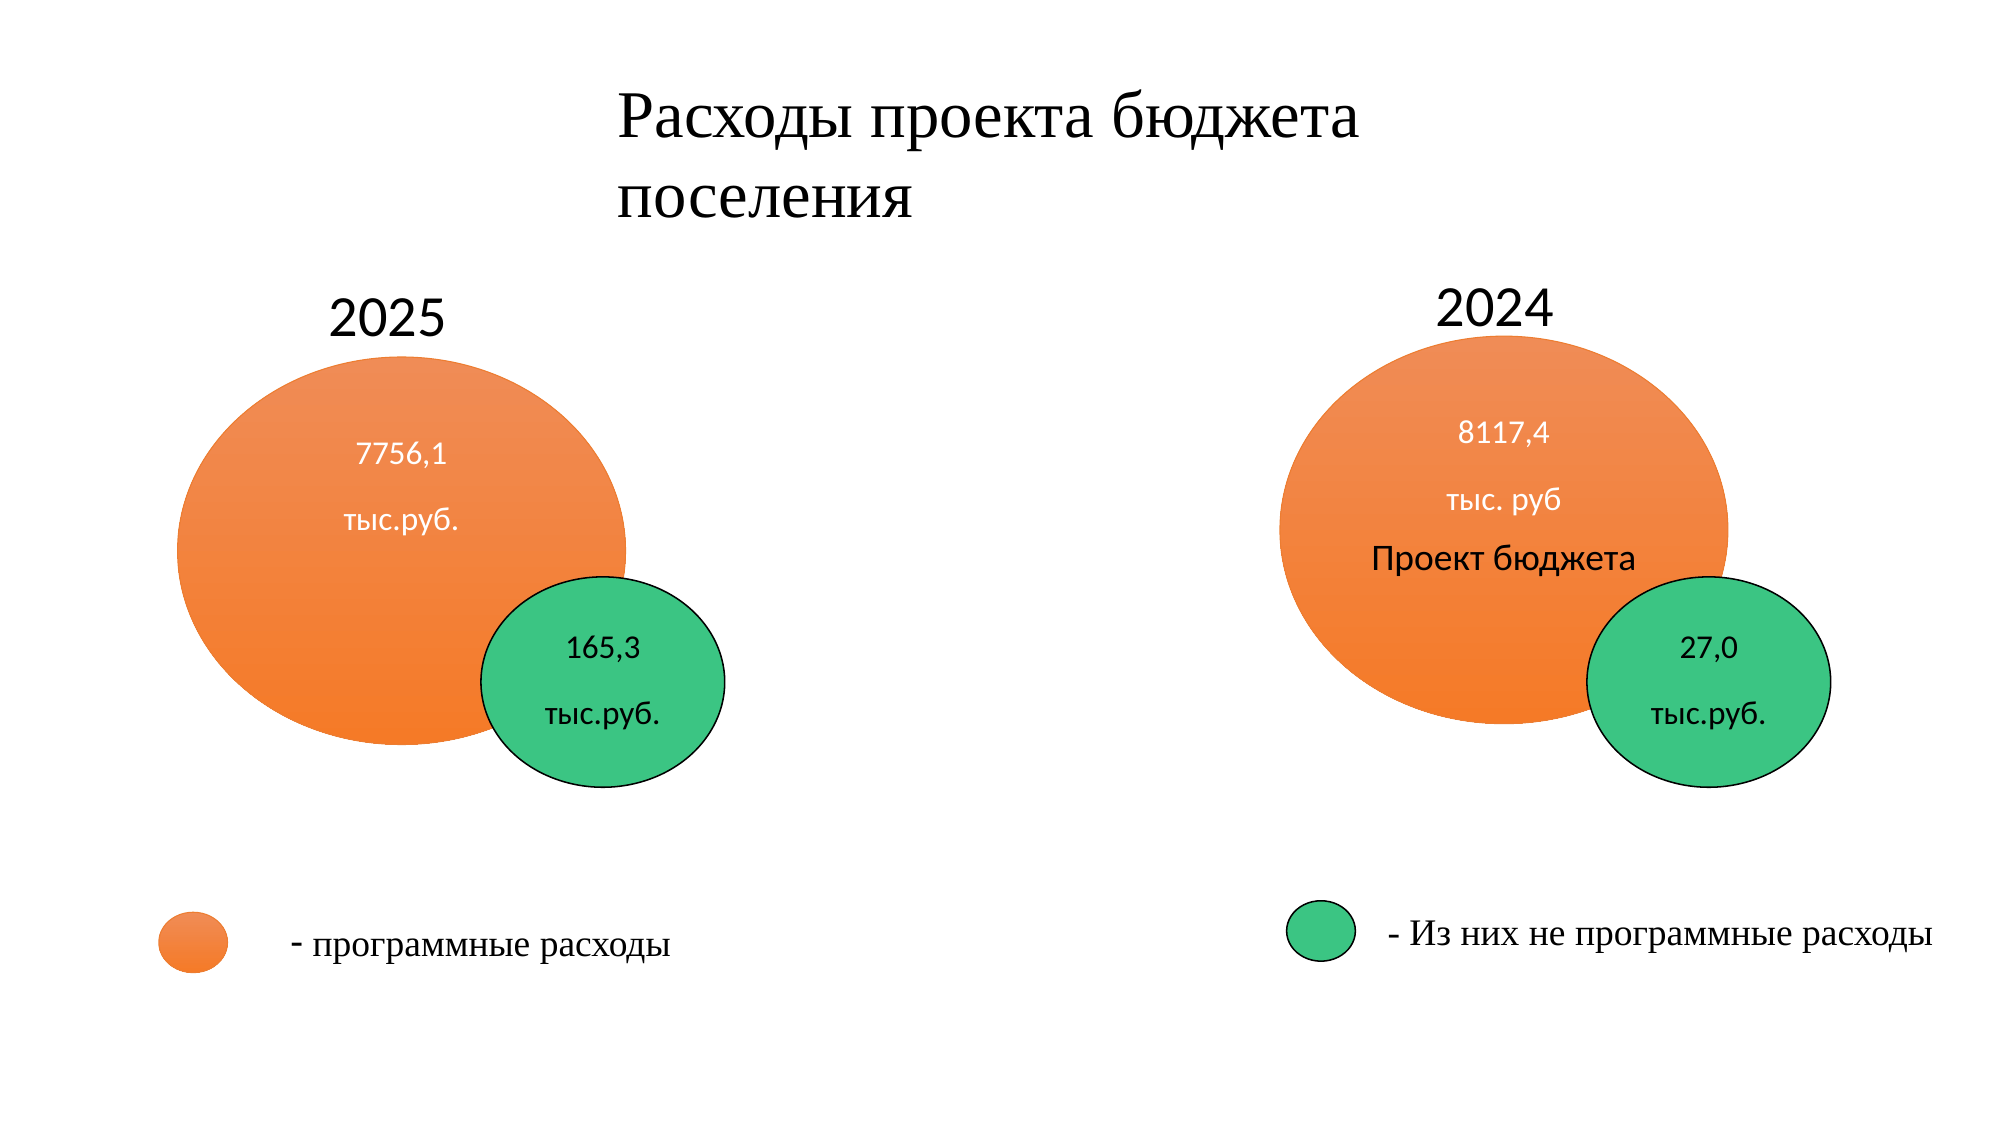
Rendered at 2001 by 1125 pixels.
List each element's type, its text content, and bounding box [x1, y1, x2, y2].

text_box Расходы проекта бюджета поселения [602, 63, 1504, 238]
text_box 2024 [1420, 242, 1587, 327]
text_box 27,0 тыс.руб. [1586, 576, 1831, 788]
text_box [158, 911, 229, 974]
text_box [1286, 900, 1356, 962]
text_box Проект бюджета [1356, 514, 1652, 586]
text_box - программные расходы [275, 907, 687, 972]
text_box - Из них не программные расходы [1372, 900, 1949, 961]
text_box 2025 [314, 252, 489, 337]
text_box 8117,4 тыс. руб [1279, 335, 1729, 725]
text_box 165,3 тыс.руб. [480, 576, 725, 788]
text_box 7756,1 тыс.руб. [177, 356, 627, 746]
